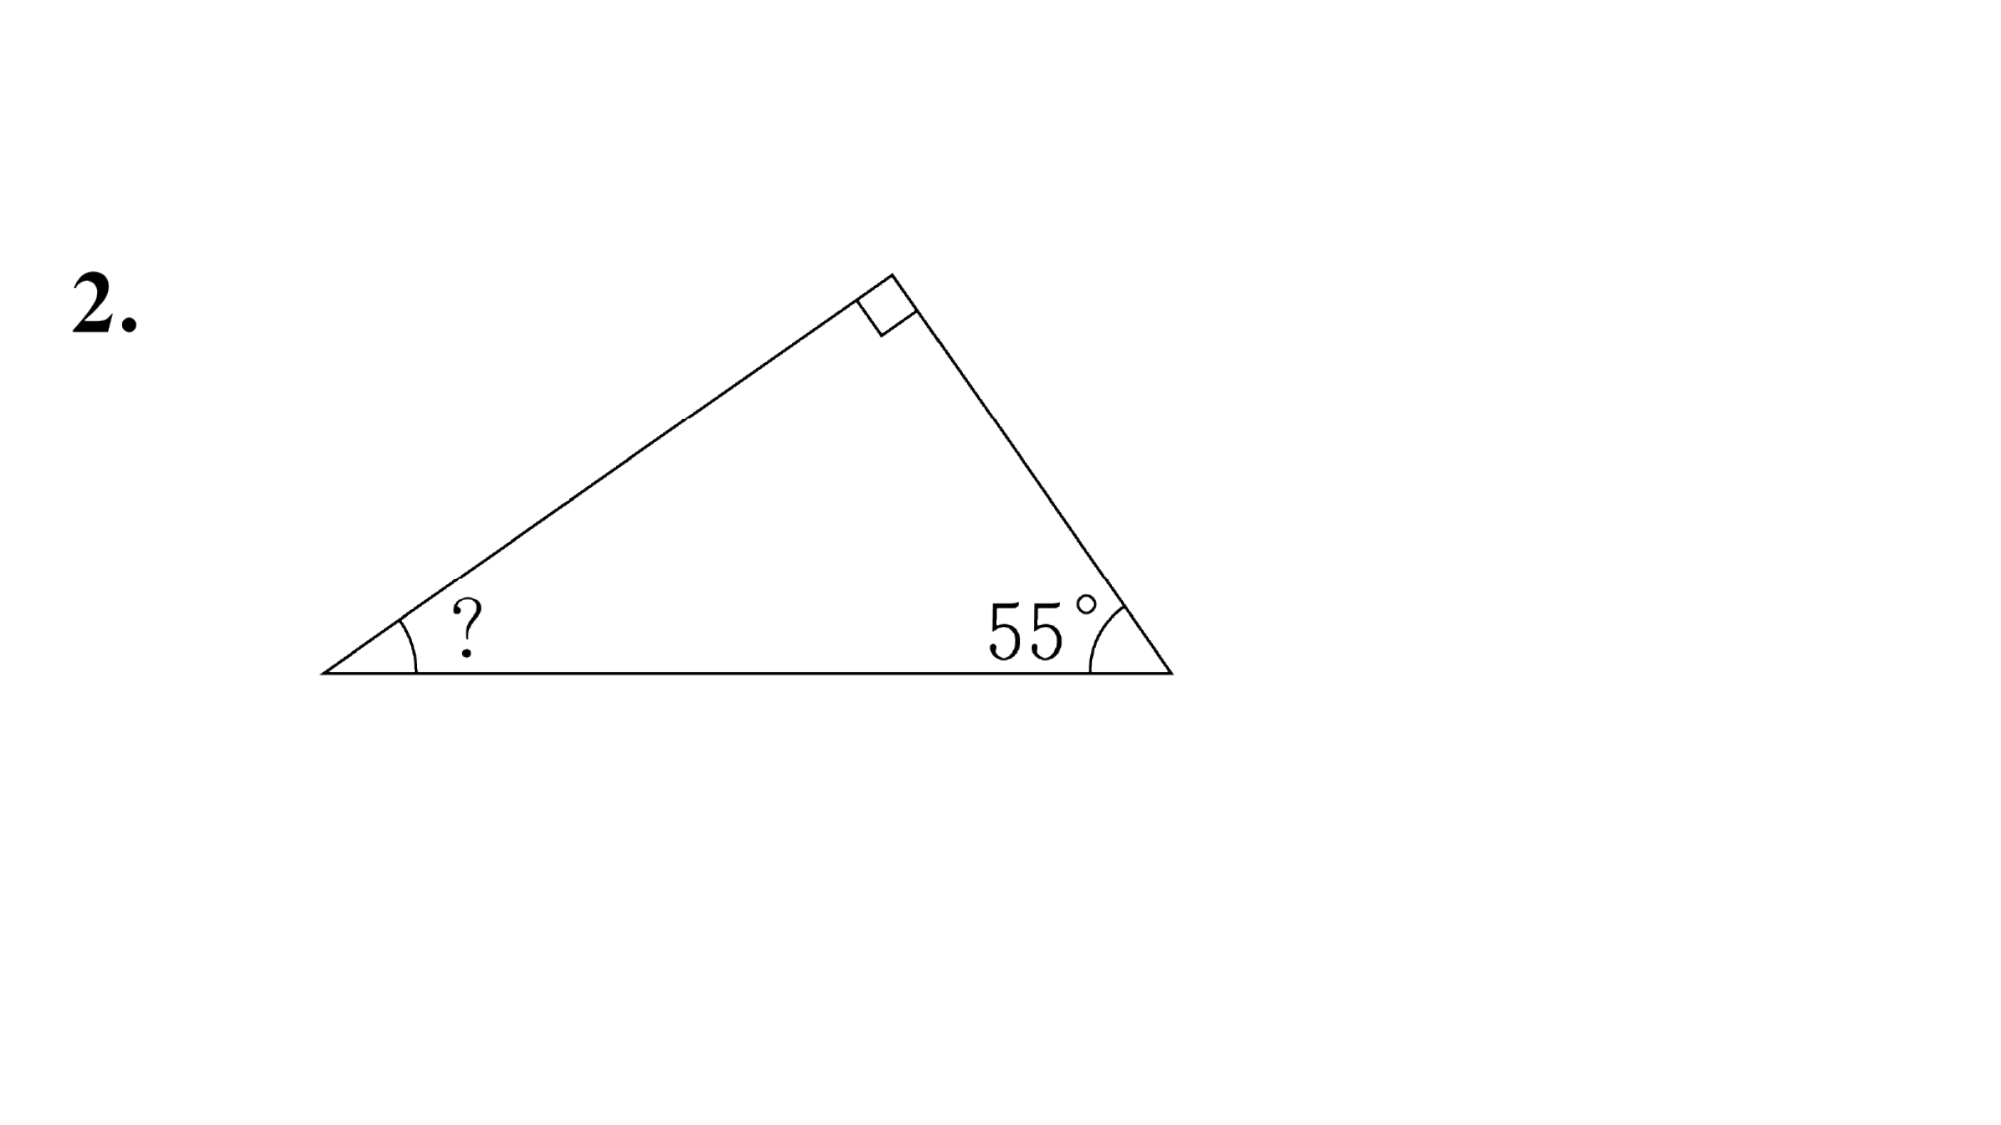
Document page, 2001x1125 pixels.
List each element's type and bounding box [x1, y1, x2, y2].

picture [66, 101, 1770, 1047]
